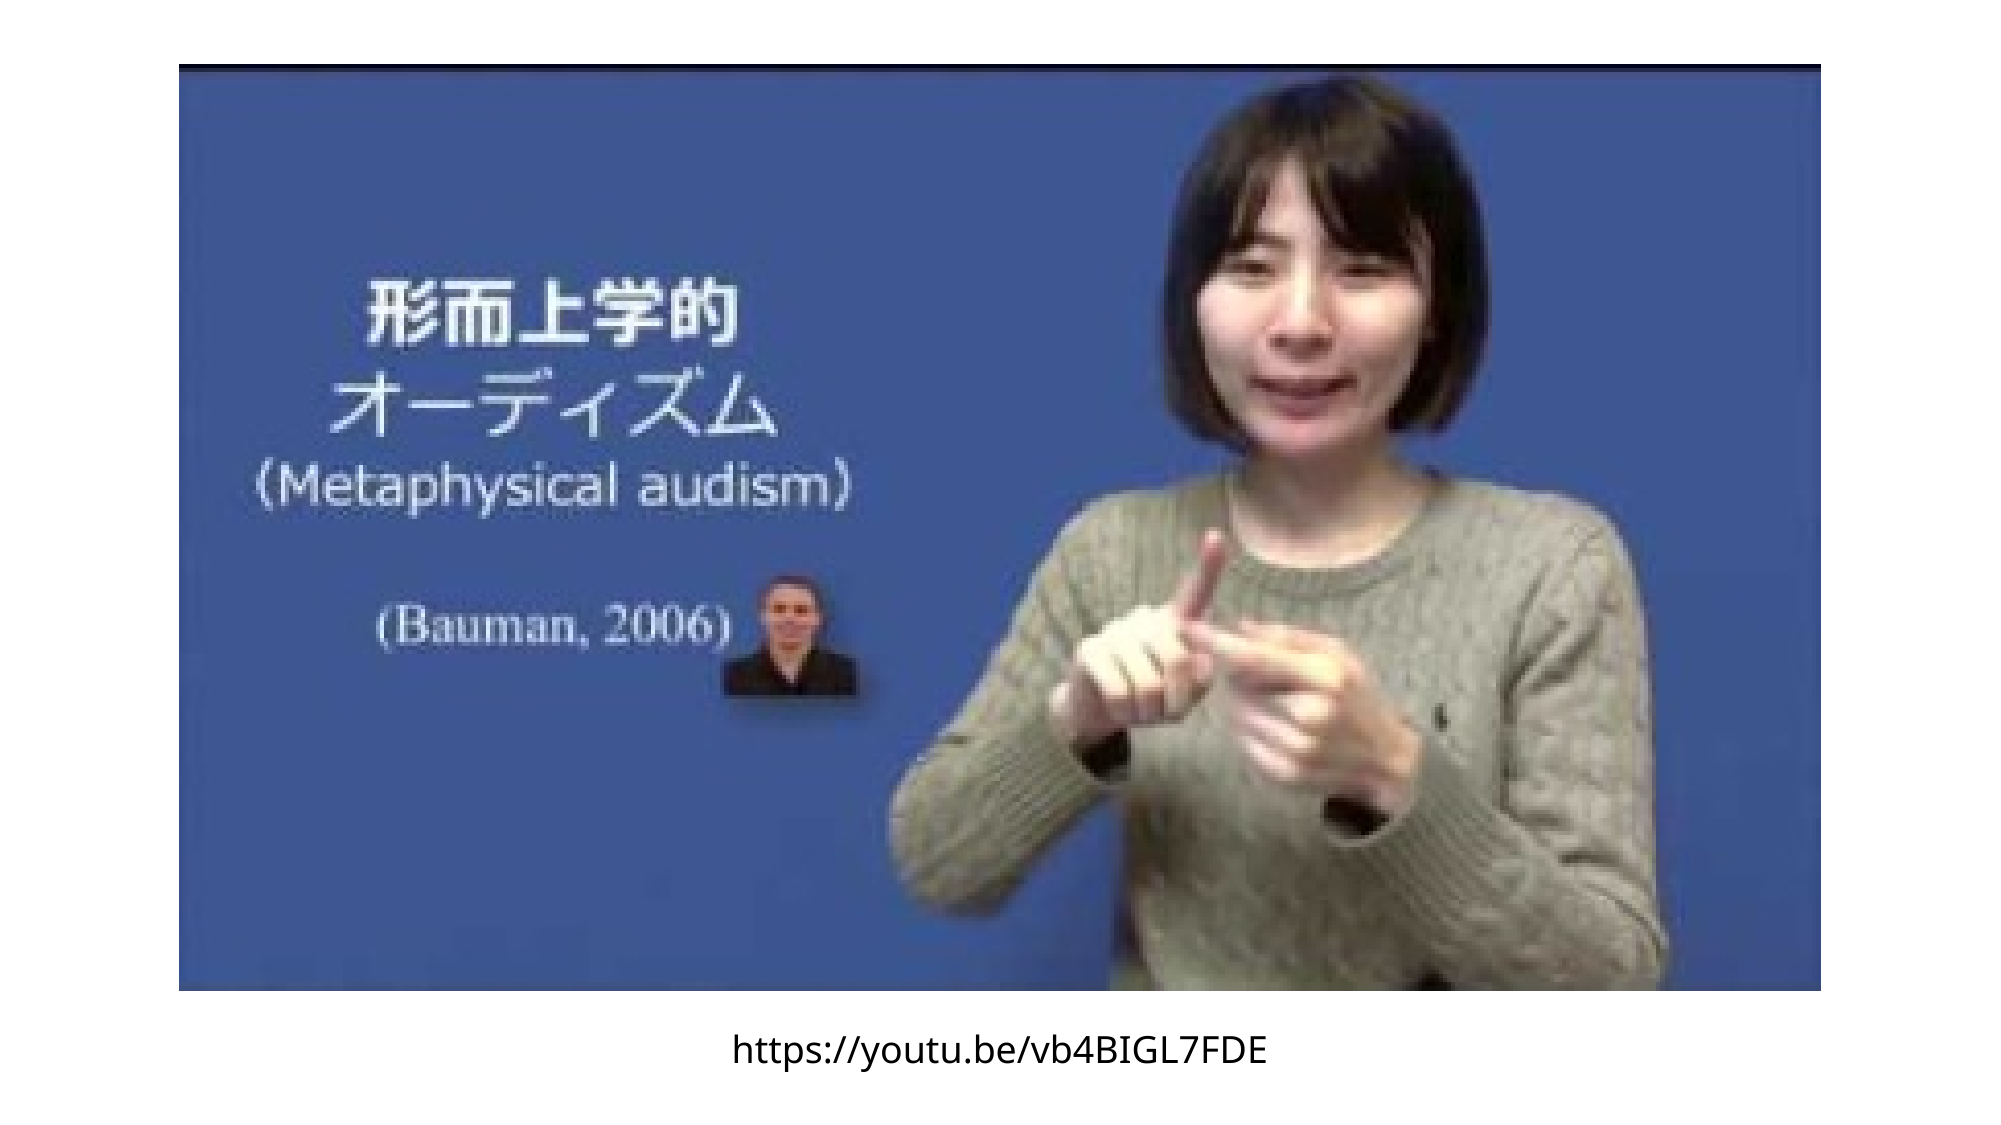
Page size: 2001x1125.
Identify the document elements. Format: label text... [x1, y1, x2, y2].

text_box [178, 63, 1821, 992]
text_box https://youtu.be/vb4BIGL7FDE [500, 1018, 1500, 1078]
